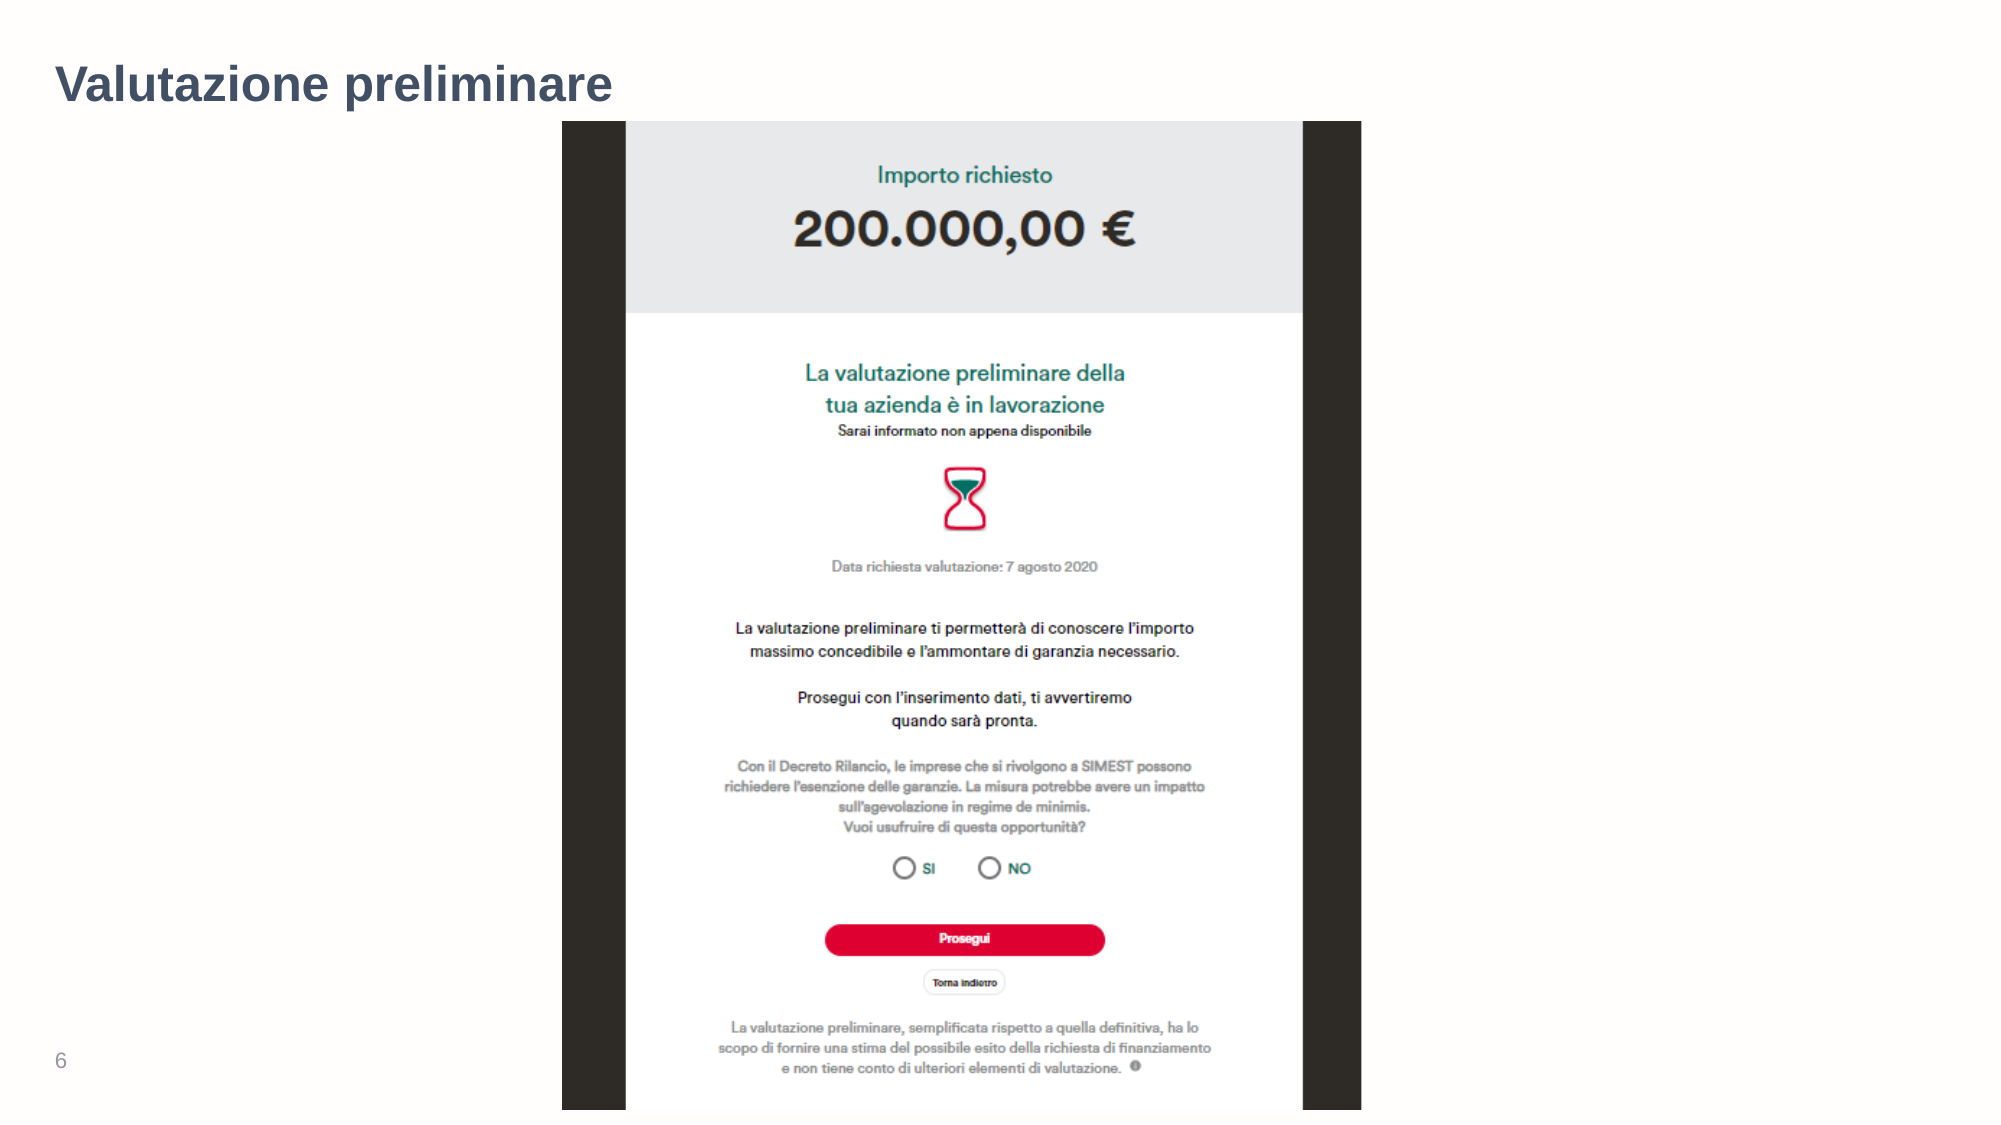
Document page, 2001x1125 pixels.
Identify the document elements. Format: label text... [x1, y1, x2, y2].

slide_number 6 [54, 1033, 276, 1074]
list Valutazione preliminare [54, 58, 1465, 122]
picture [561, 121, 1362, 1110]
